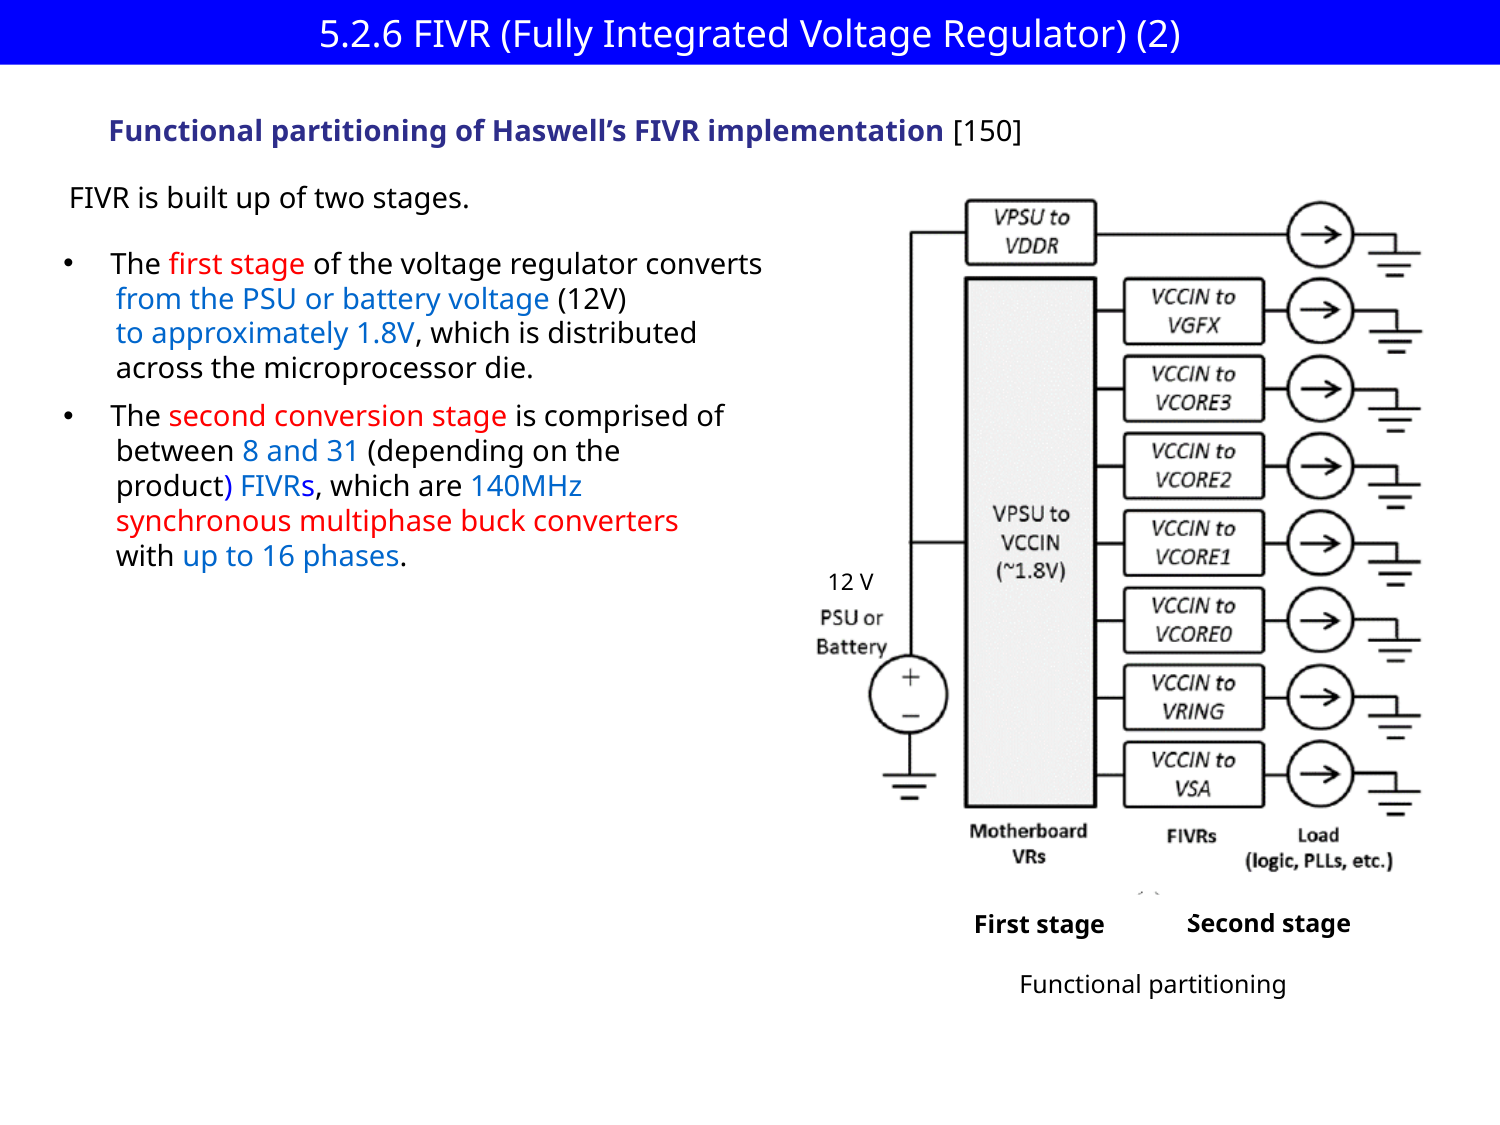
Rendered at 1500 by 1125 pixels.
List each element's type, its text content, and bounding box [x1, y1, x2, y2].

text_box First stage [959, 935, 1121, 946]
text_box Functional partitioning [1004, 961, 1303, 1006]
text_box The first stage of the voltage regulator converts from the PSU or battery voltage (12V) to approximately 1.8V, which is distributed across the microprocessor die. The second conversion stage is comprised of between 8 and 31 (depending on the product) FIVRs, which are 140MHz synchronous multiphase buck converters with up to 16 phases. [48, 237, 806, 580]
picture [811, 183, 1452, 926]
title 5.2.6 FIVR (Fully Integrated Voltage Regulator) (2) [0, 0, 1500, 65]
text_box Second stage [1172, 935, 1367, 945]
text_box FIVR is built up of two stages. [54, 172, 486, 222]
text_box Functional partitioning of Haswell’s FIVR implementation [150] [93, 104, 1038, 155]
